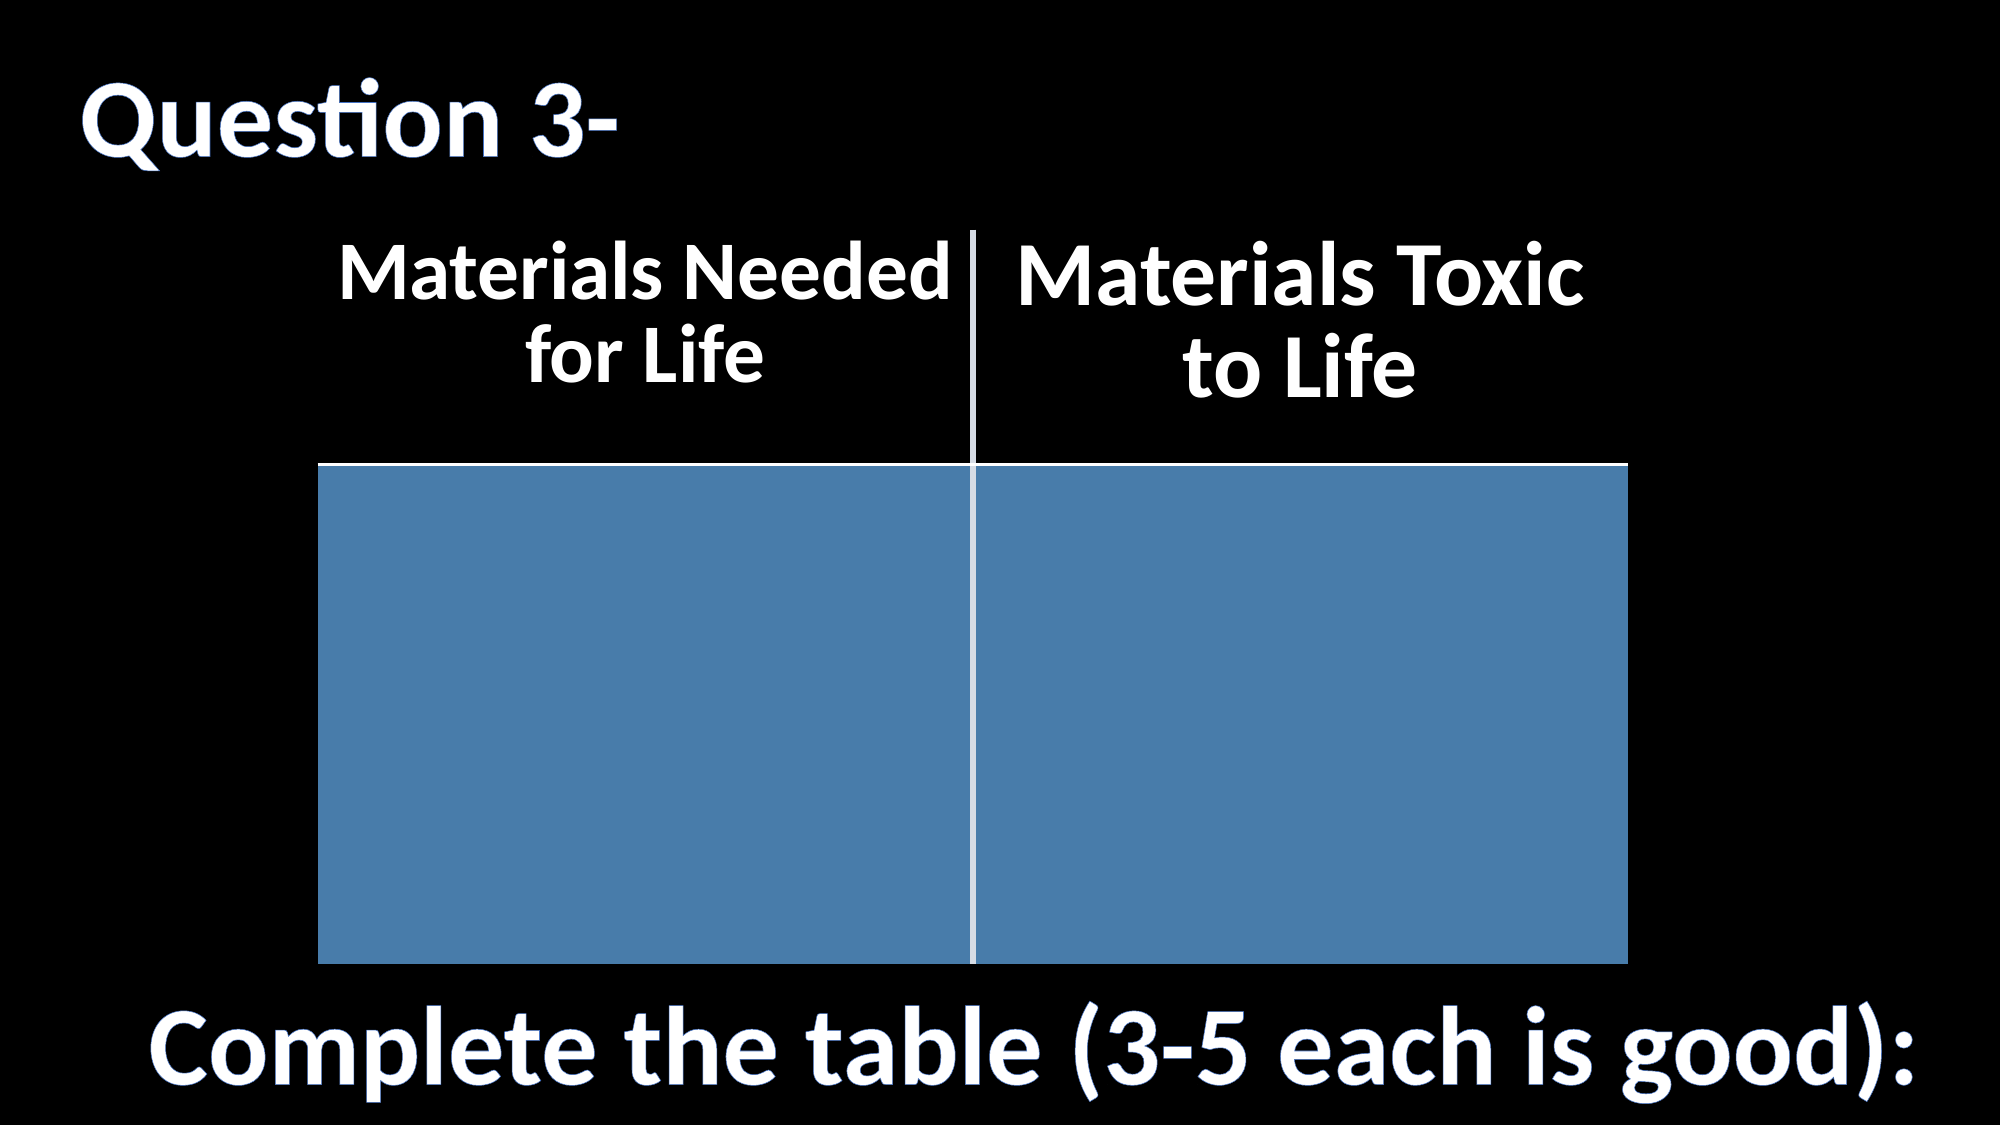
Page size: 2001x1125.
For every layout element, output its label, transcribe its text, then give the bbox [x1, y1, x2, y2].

table_cell [976, 466, 1628, 964]
text_box Complete the table (3-5 each is good): [133, 964, 1936, 1115]
table_header Materials Toxic to Life [976, 230, 1628, 463]
table_header Materials Needed for Life [318, 230, 970, 463]
text_box Question 3- [64, 36, 636, 187]
table_cell [318, 466, 970, 964]
